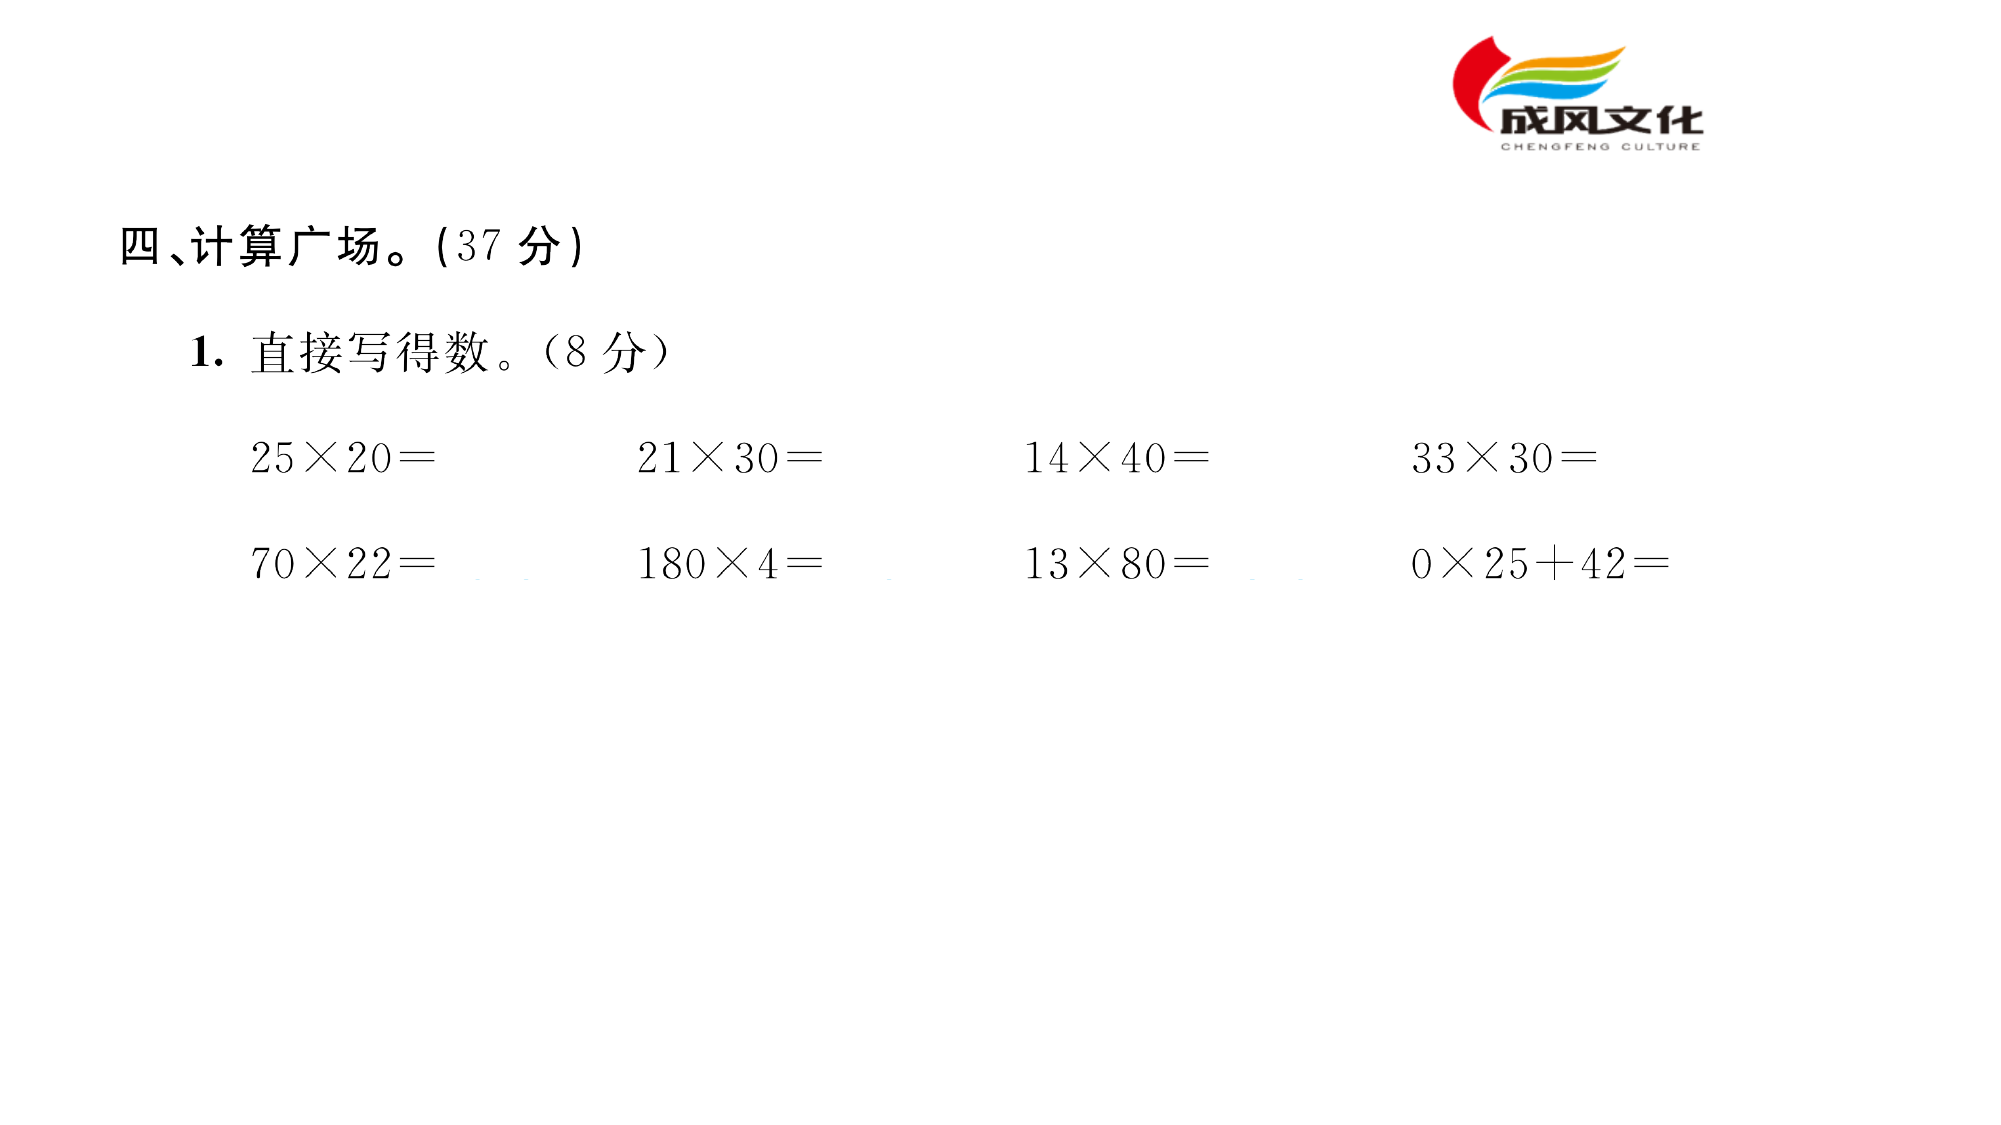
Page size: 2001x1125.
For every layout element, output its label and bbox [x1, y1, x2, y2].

picture [118, 30, 2000, 610]
